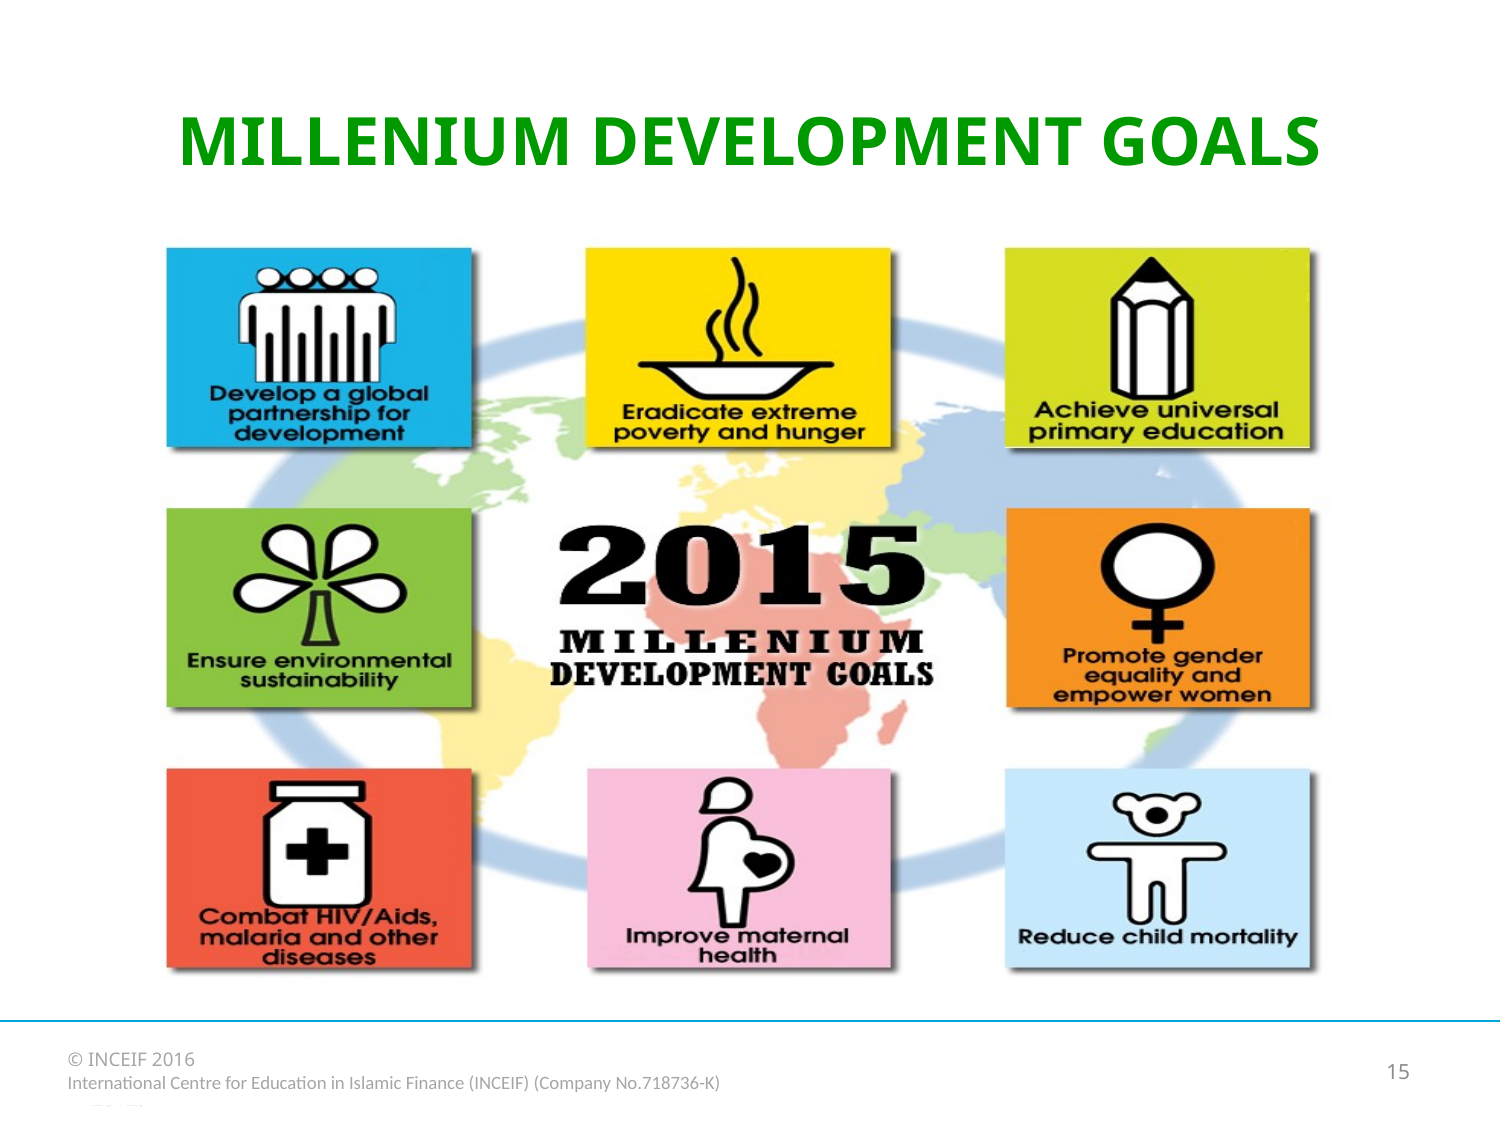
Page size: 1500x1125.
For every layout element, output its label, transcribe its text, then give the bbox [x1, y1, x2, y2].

slide_number 15 [1074, 1042, 1425, 1103]
title MILLENIUM DEVELOPMENT GOALS [75, 45, 1425, 233]
text_box [112, 219, 1365, 1000]
